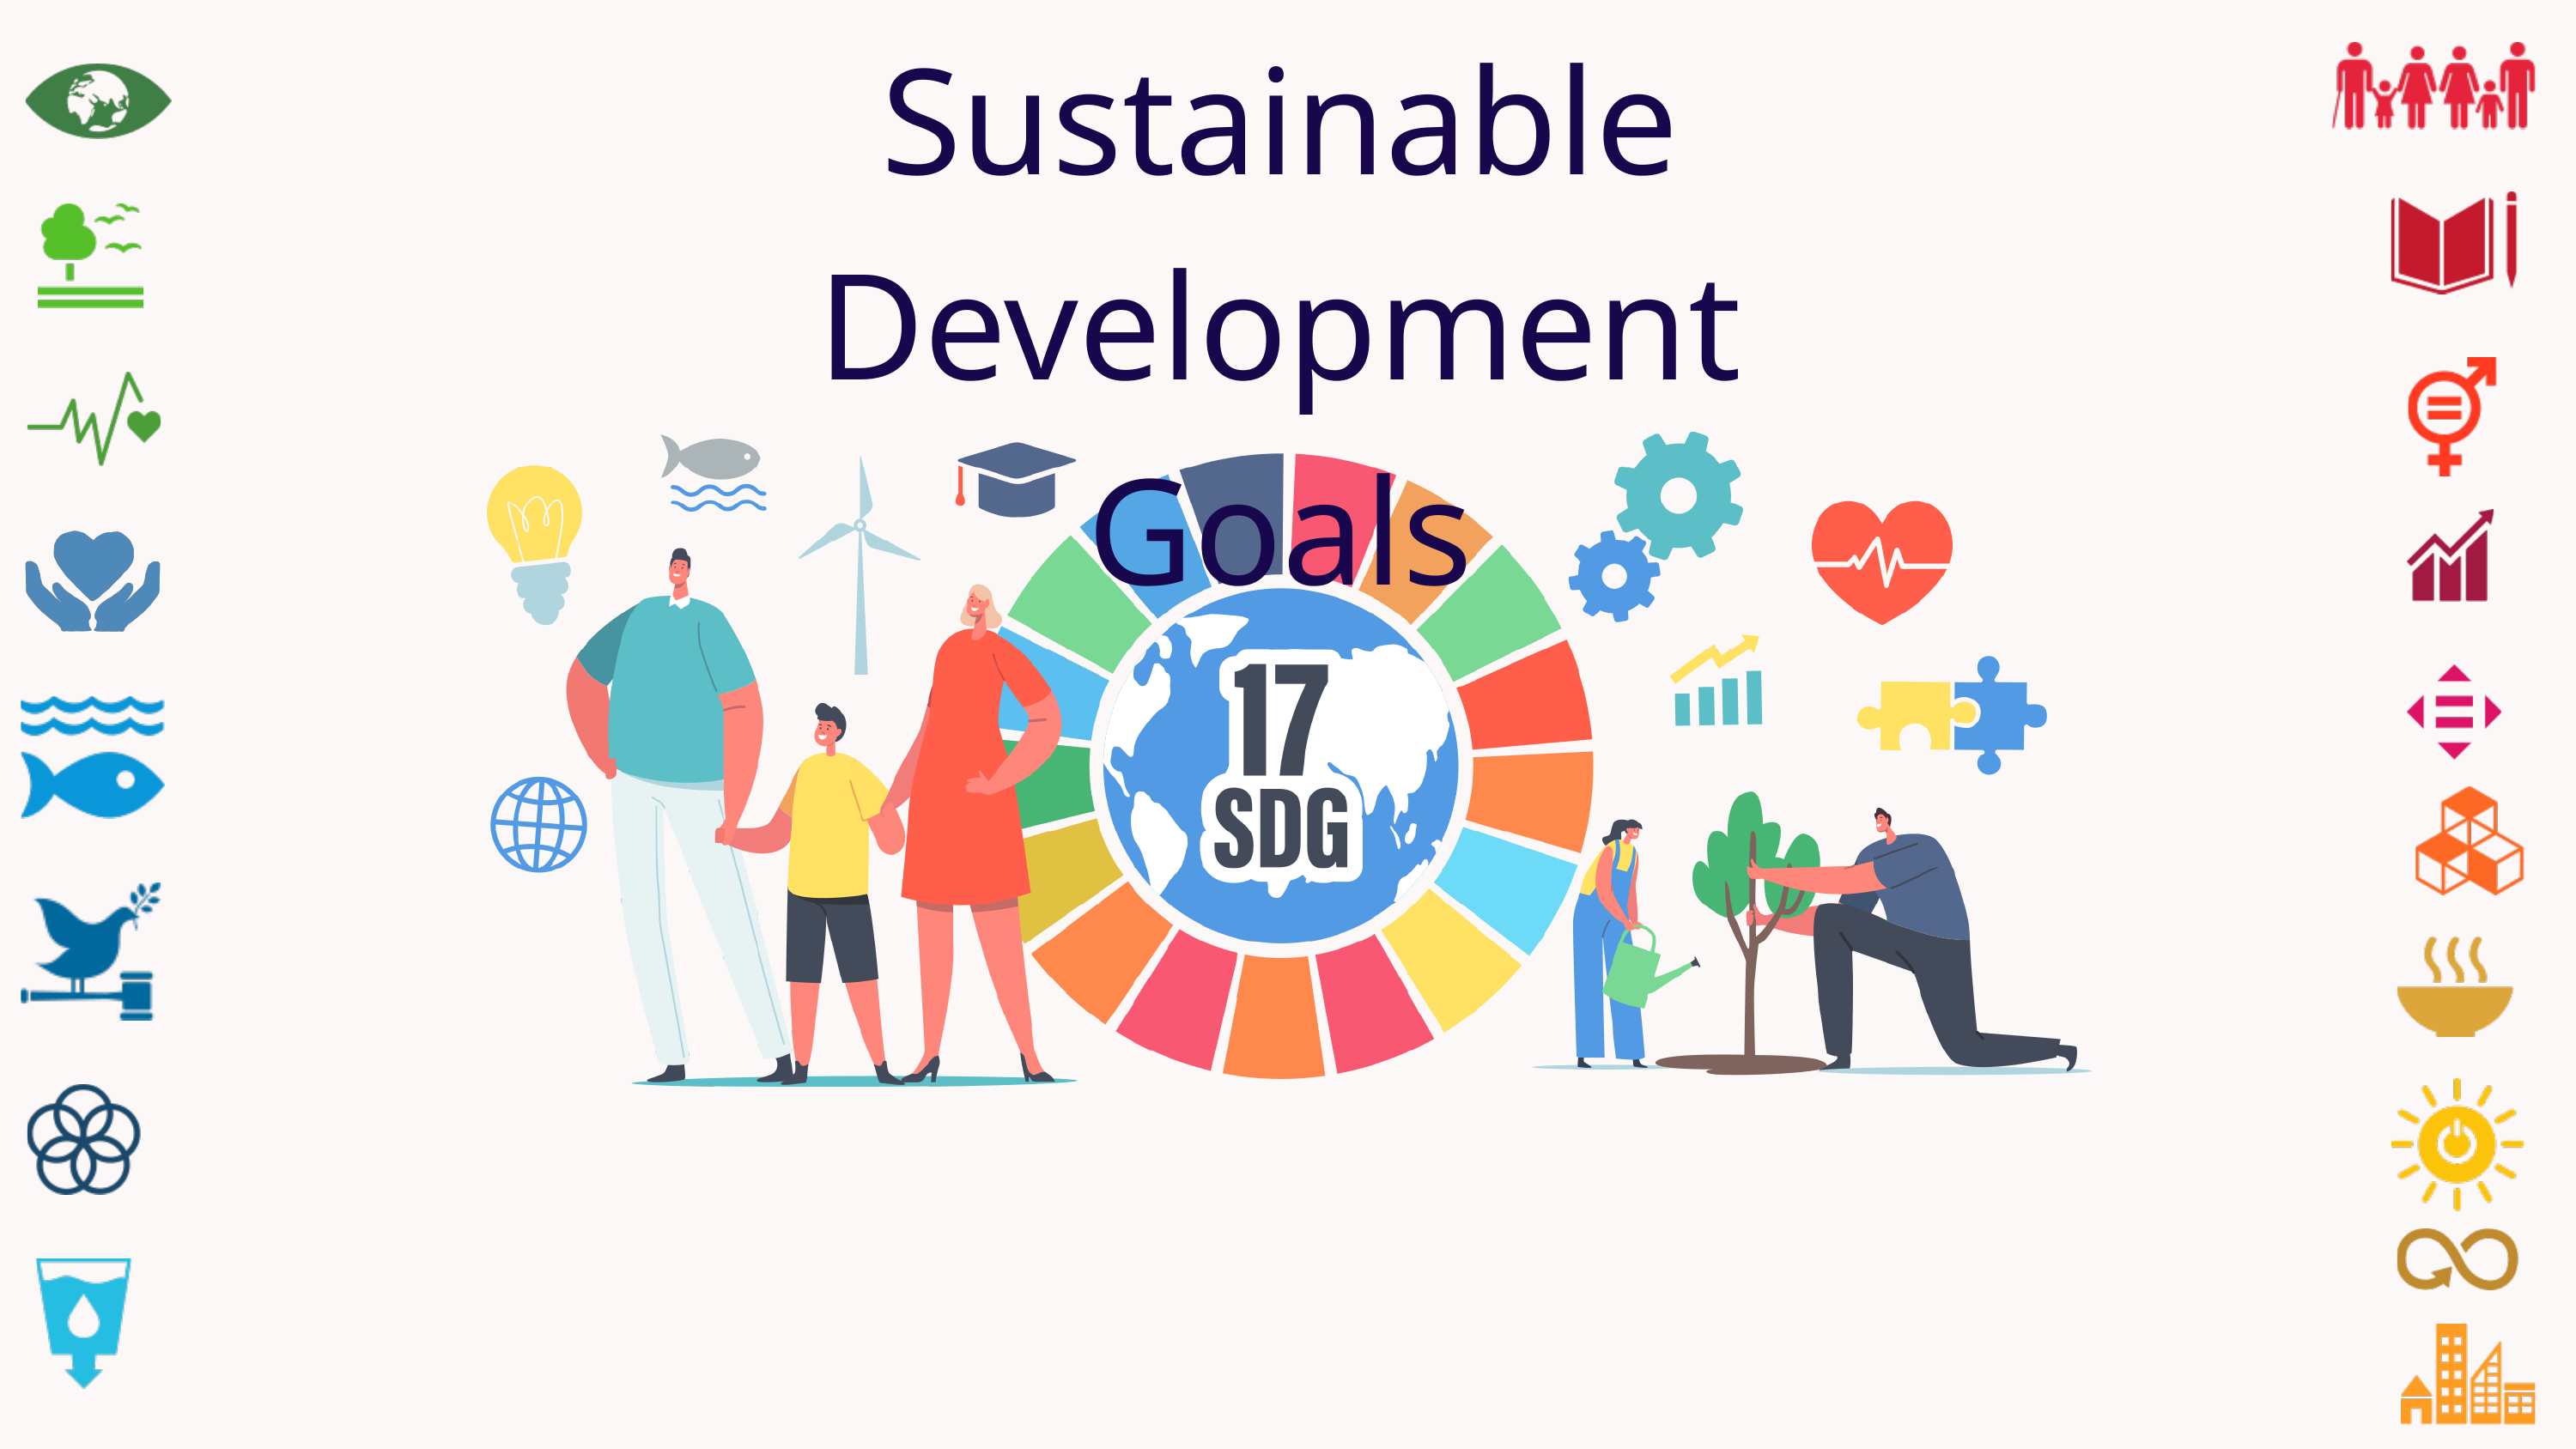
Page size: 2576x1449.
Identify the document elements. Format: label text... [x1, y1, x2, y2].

text_box [25, 64, 172, 139]
text_box [36, 1258, 132, 1389]
text_box [21, 882, 161, 1021]
text_box [2401, 1324, 2536, 1425]
text_box [2332, 42, 2536, 130]
text_box [2407, 664, 2502, 760]
text_box [484, 432, 2093, 1087]
text_box [2415, 786, 2524, 895]
text_box [2391, 191, 2518, 294]
text_box [2397, 1228, 2519, 1290]
text_box [2408, 357, 2497, 476]
text_box [38, 203, 144, 308]
text_box [27, 372, 161, 466]
text_box [2397, 937, 2514, 1037]
text_box [21, 696, 165, 819]
text_box [27, 1084, 141, 1195]
text_box Sustainable Development Goals [476, 0, 2084, 615]
text_box [25, 530, 161, 632]
text_box [2406, 509, 2494, 602]
text_box [2391, 1078, 2524, 1211]
